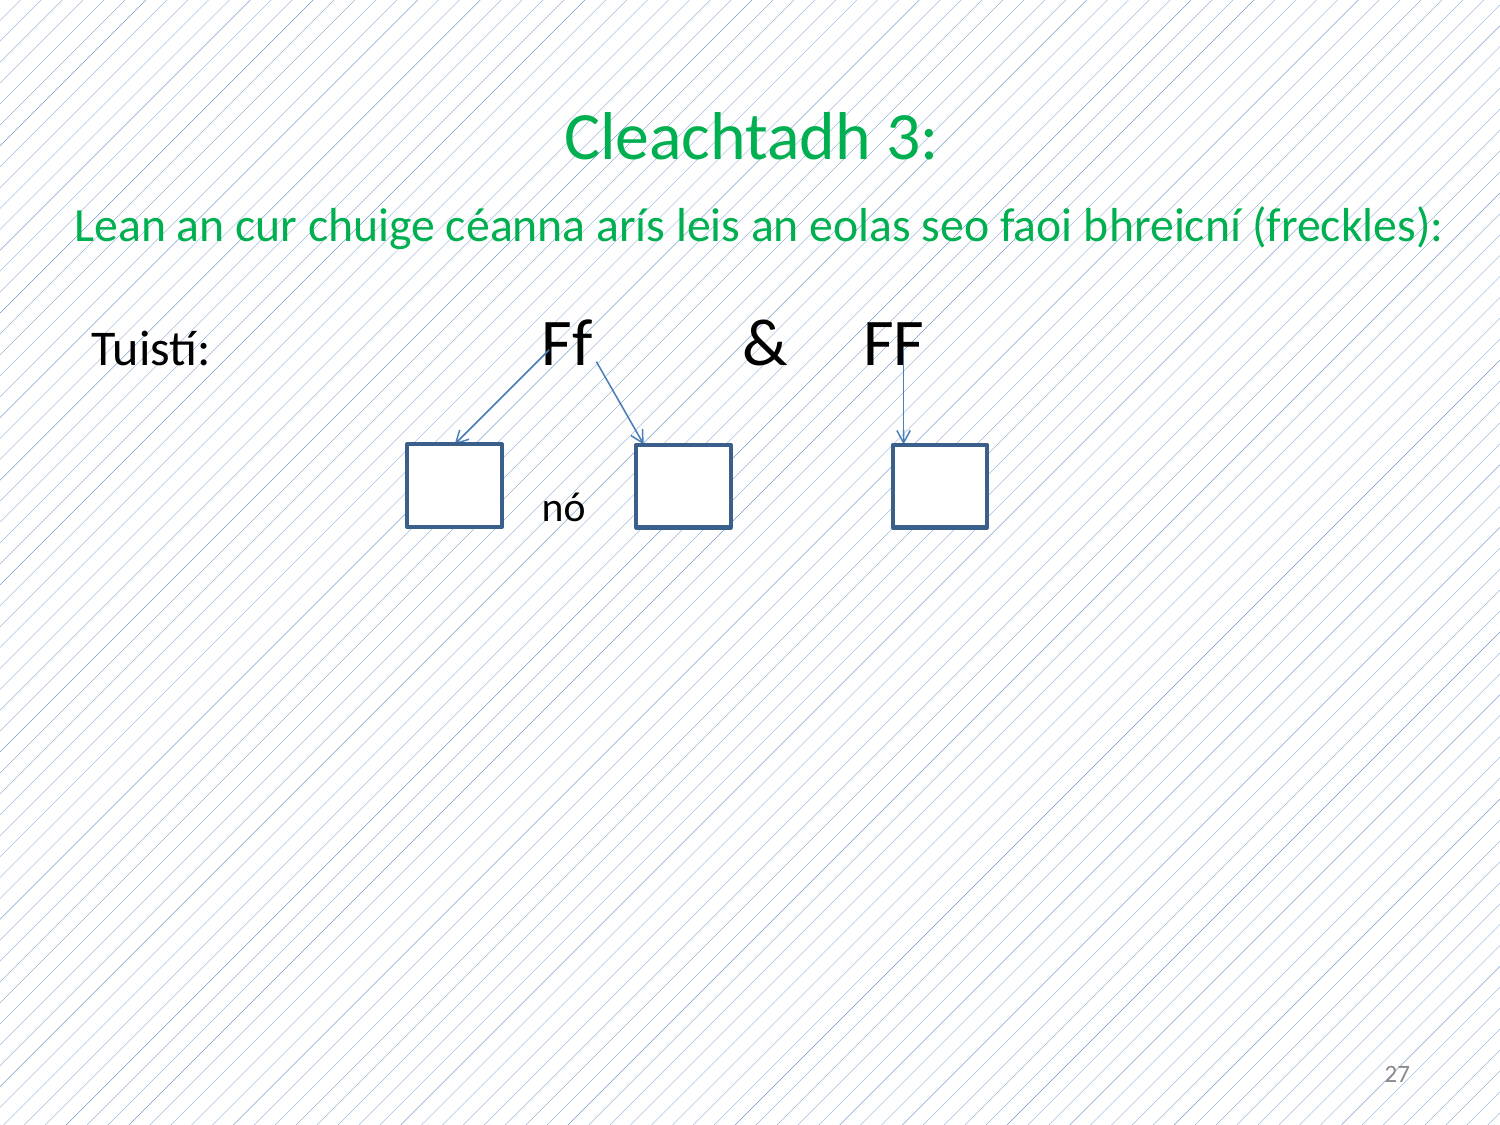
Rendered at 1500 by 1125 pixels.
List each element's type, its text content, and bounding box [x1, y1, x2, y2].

list Tuistí: Ff & FF nó [76, 290, 1427, 1094]
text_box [454, 349, 550, 445]
text_box [405, 442, 504, 529]
text_box [634, 443, 733, 530]
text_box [596, 361, 644, 445]
slide_number 27 [1074, 1042, 1425, 1103]
text_box [891, 443, 989, 530]
title Cleachtadh 3: Lean an cur chuige céanna arís leis an eolas seo faoi bhreicní (freckles): [31, 79, 1473, 268]
